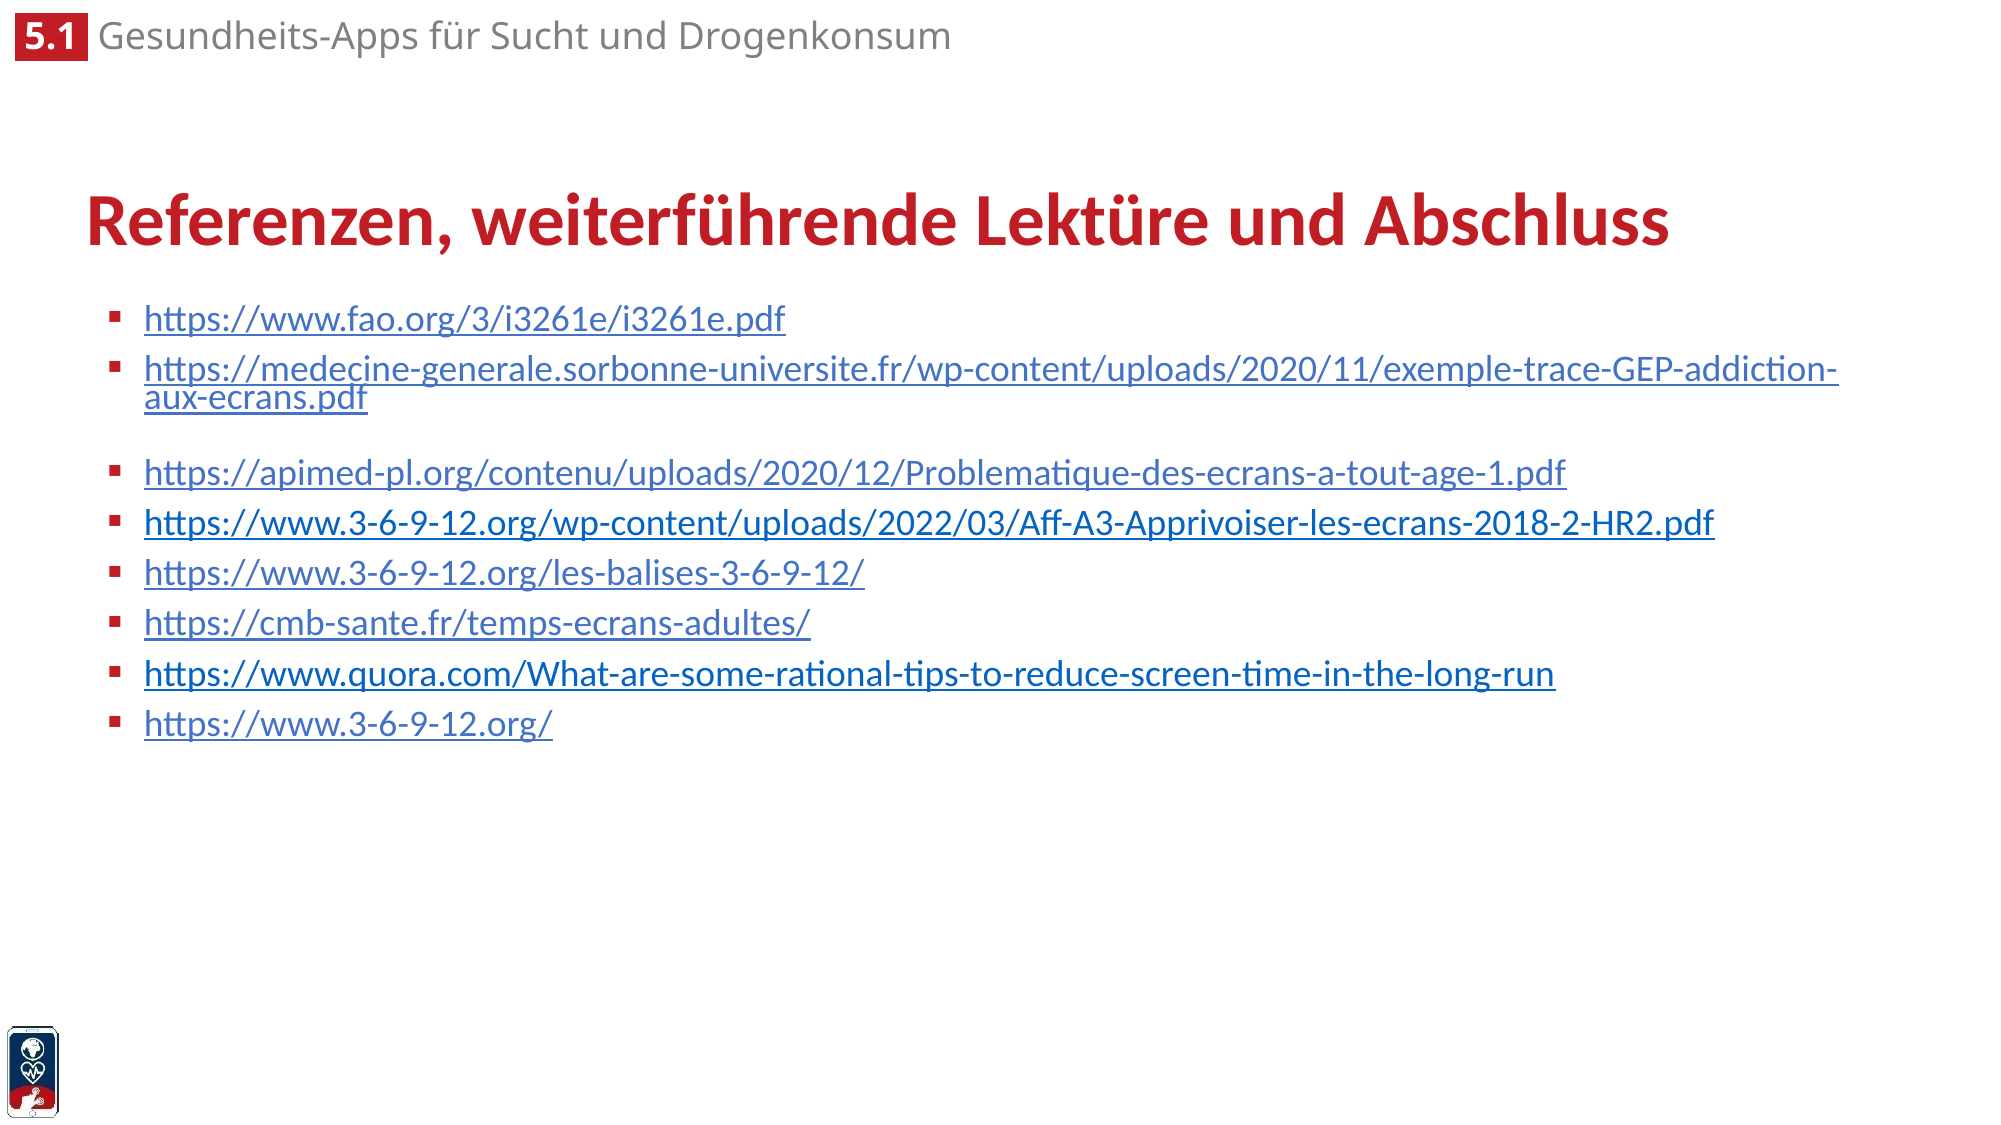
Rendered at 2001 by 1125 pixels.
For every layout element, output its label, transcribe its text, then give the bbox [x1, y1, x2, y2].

list https://www.fao.org/3/i3261e/i3261e.pdf https://medecine-generale.sorbonne-universite.fr/wp-content/uploads/2020/11/exemple-trace-GEP-addiction-aux-ecrans.pdf https://apimed-pl.org/contenu/uploads/2020/12/Problematique-des-ecrans-a-tout-age-1.pdf https://www.3-6-9-12.org/wp-content/uploads/2022/03/Aff-A3-Apprivoiser-les-ecrans-2018-2-HR2.pdf https://www.3-6-9-12.org/les-balises-3-6-9-12/ https://cmb-sante.fr/temps-ecrans-adultes/ https://www.quora.com/What-are-some-rational-tips-to-reduce-screen-time-in-the-long-run https://www.3-6-9-12.org/ [91, 295, 1866, 1094]
text_box Referenzen, weiterführende Lektüre und Abschluss [71, 175, 1886, 276]
picture [7, 1026, 59, 1118]
